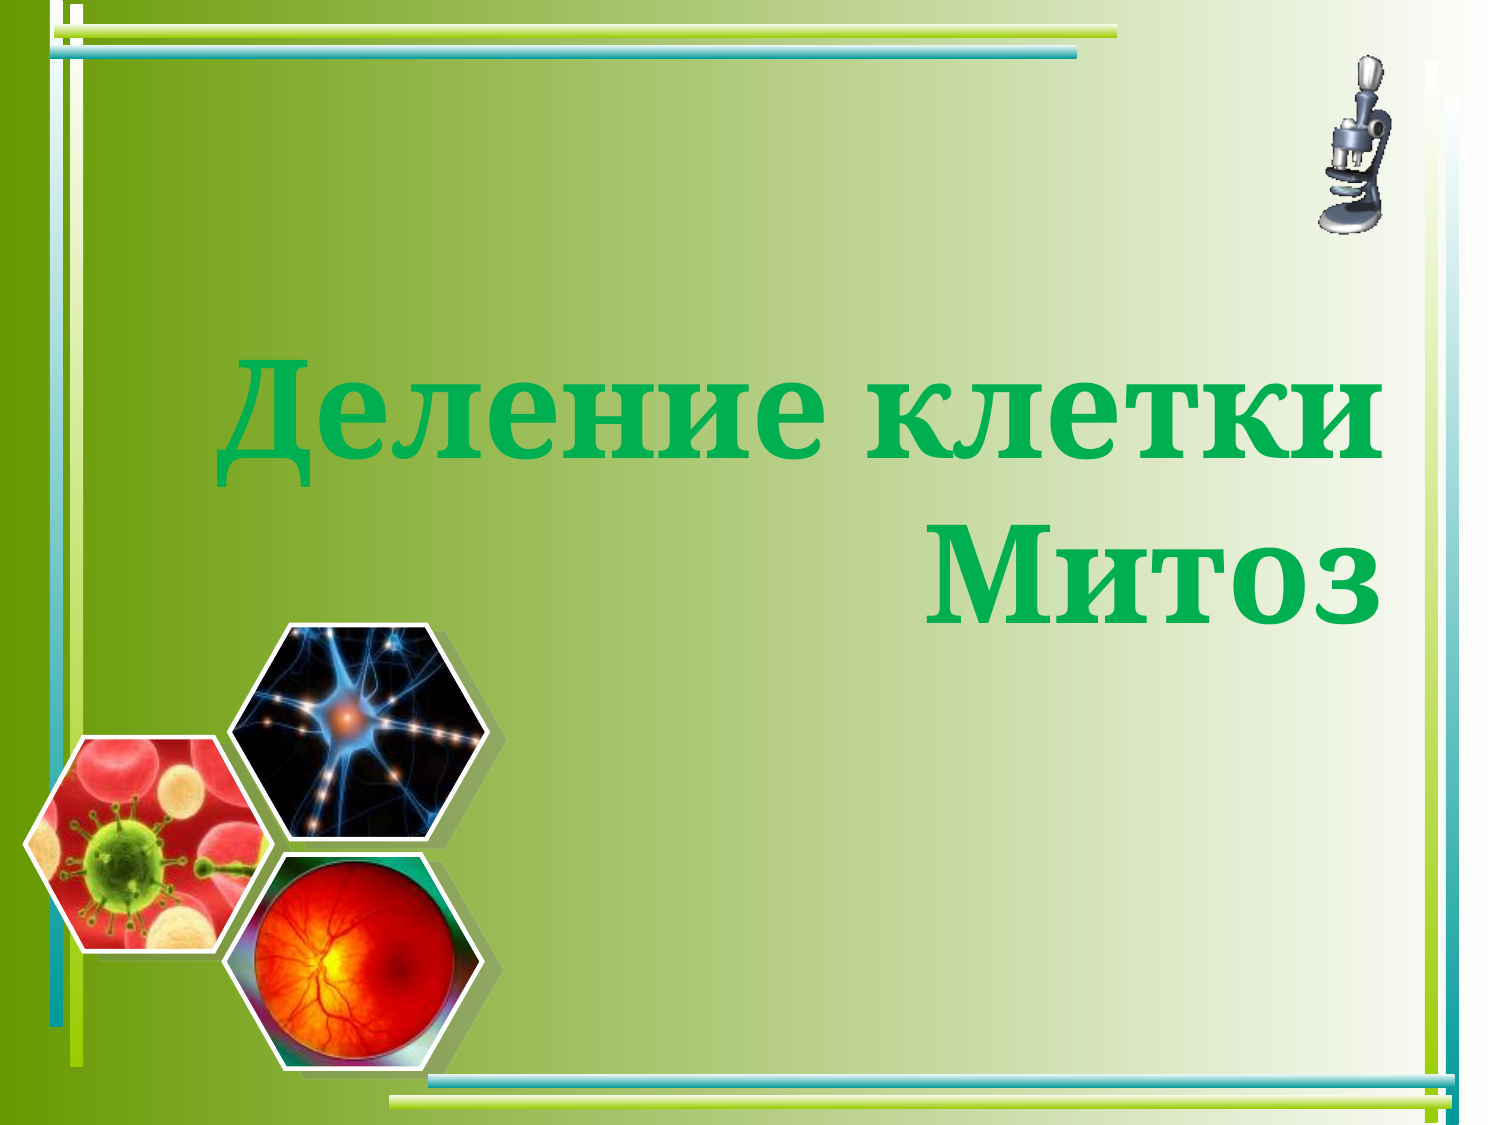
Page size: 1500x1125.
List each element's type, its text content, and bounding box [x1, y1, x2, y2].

picture [29, 740, 269, 948]
picture [290, 832, 427, 836]
picture [228, 857, 479, 1066]
title Деление клетки Митоз [174, 275, 1400, 832]
picture [1299, 49, 1454, 241]
